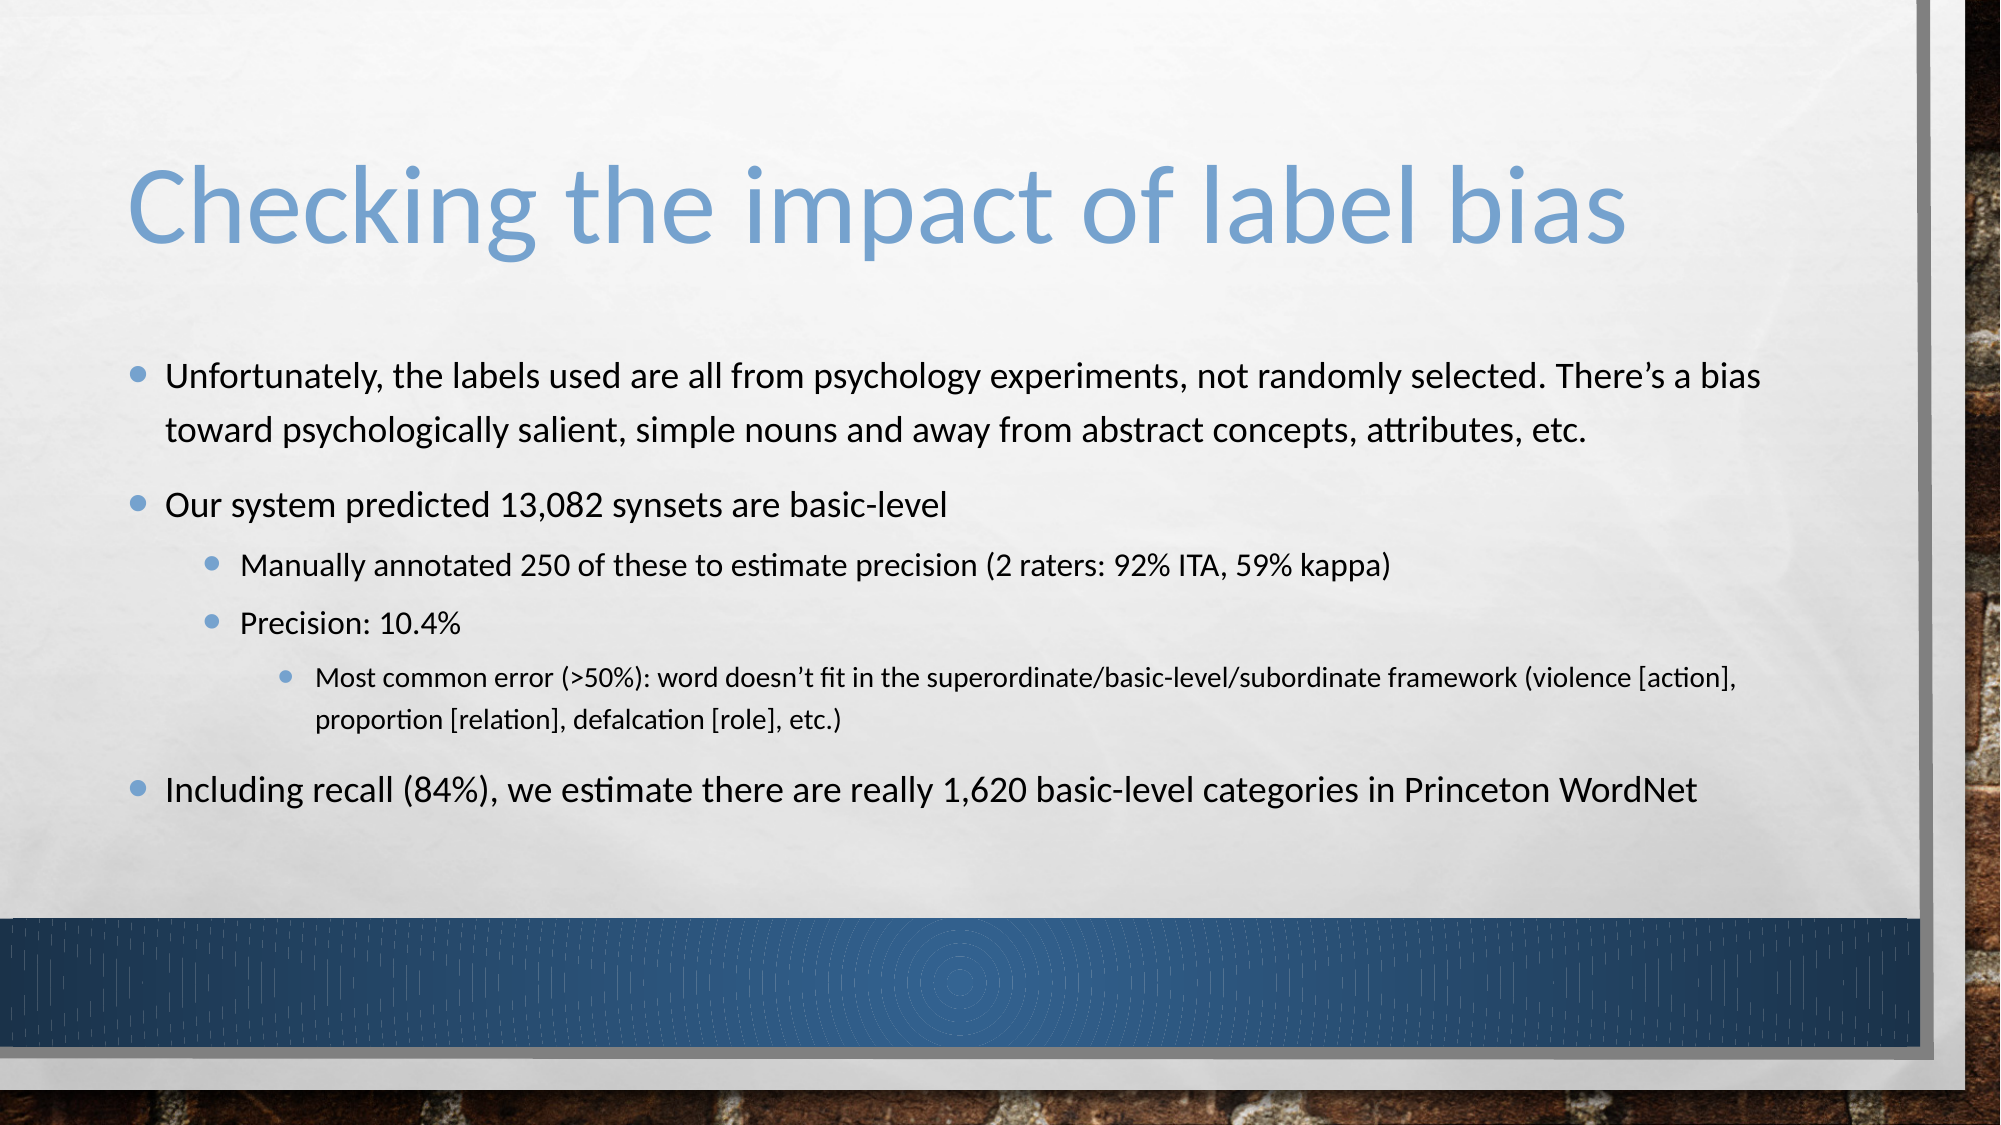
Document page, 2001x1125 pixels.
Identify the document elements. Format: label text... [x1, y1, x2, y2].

text_box Unfortunately, the labels used are all from psychology experiments, not randomly selected. There’s a bias toward psychologically salient, simple nouns and away from abstract concepts, attributes, etc. Our system predicted 13,082 synsets are basic-level Manually annotated 250 of these to estimate precision (2 raters: 92% ITA, 59% kappa) Precision: 10.4% Most common error (>50%): word doesn’t fit in the superordinate/basic-level/subordinate framework (violence [action], proportion [relation], defalcation [role], etc.) Including recall (84%), we estimate there are really 1,620 basic-level categories in Princeton WordNet [112, 268, 1806, 902]
picture [0, 0, 2000, 1125]
title Checking the impact of label bias [112, 112, 1818, 302]
